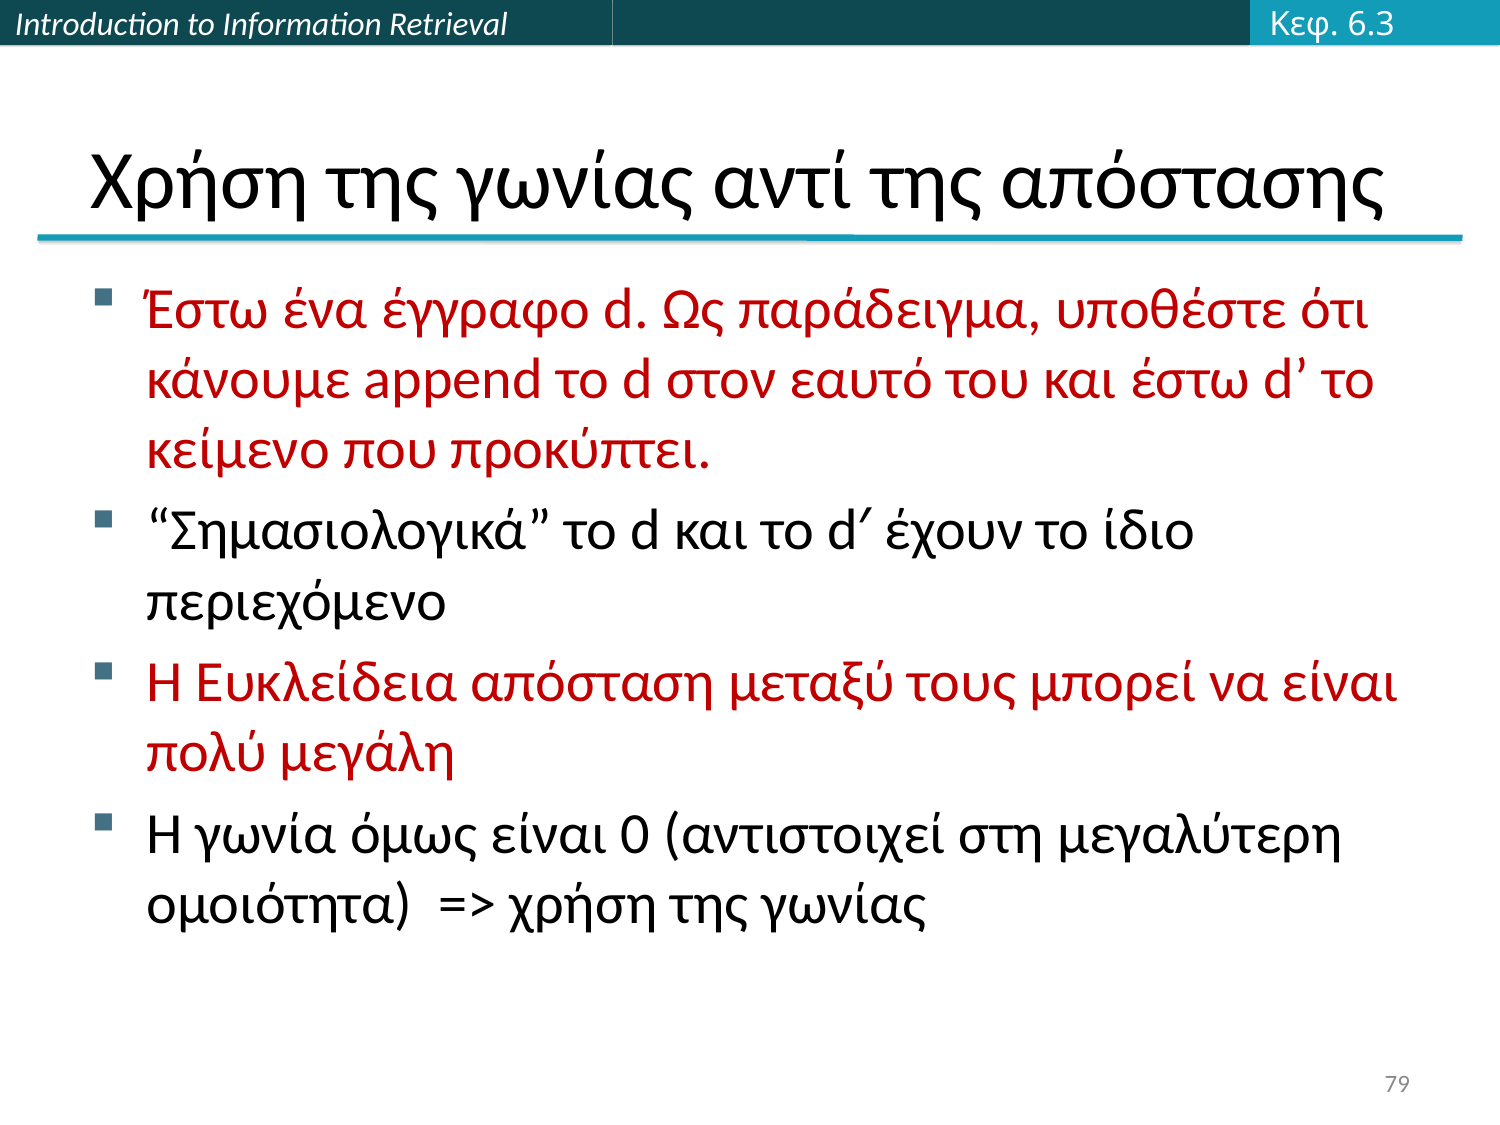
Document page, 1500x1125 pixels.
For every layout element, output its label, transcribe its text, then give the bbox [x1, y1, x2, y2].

text_box Κεφ. 6.3 [1254, 0, 1410, 50]
title Χρήση της γωνίας αντί της απόστασης [74, 44, 1426, 233]
slide_number 79 [1074, 1062, 1425, 1103]
list Έστω ένα έγγραφο d. Ως παράδειγμα, υποθέστε ότι κάνουμε append το d στον εαυτό του και έστω d’ το κείμενο που προκύπτει. “Σημασιολογικά” το d και το d′ έχουν το ίδιο περιεχόμενο Η Ευκλείδεια απόσταση μεταξύ τους μπορεί να είναι πολύ μεγάλη Η γωνία όμως είναι 0 (αντιστοιχεί στη μεγαλύτερη ομοιότητα) => χρήση της γωνίας [74, 262, 1426, 1076]
